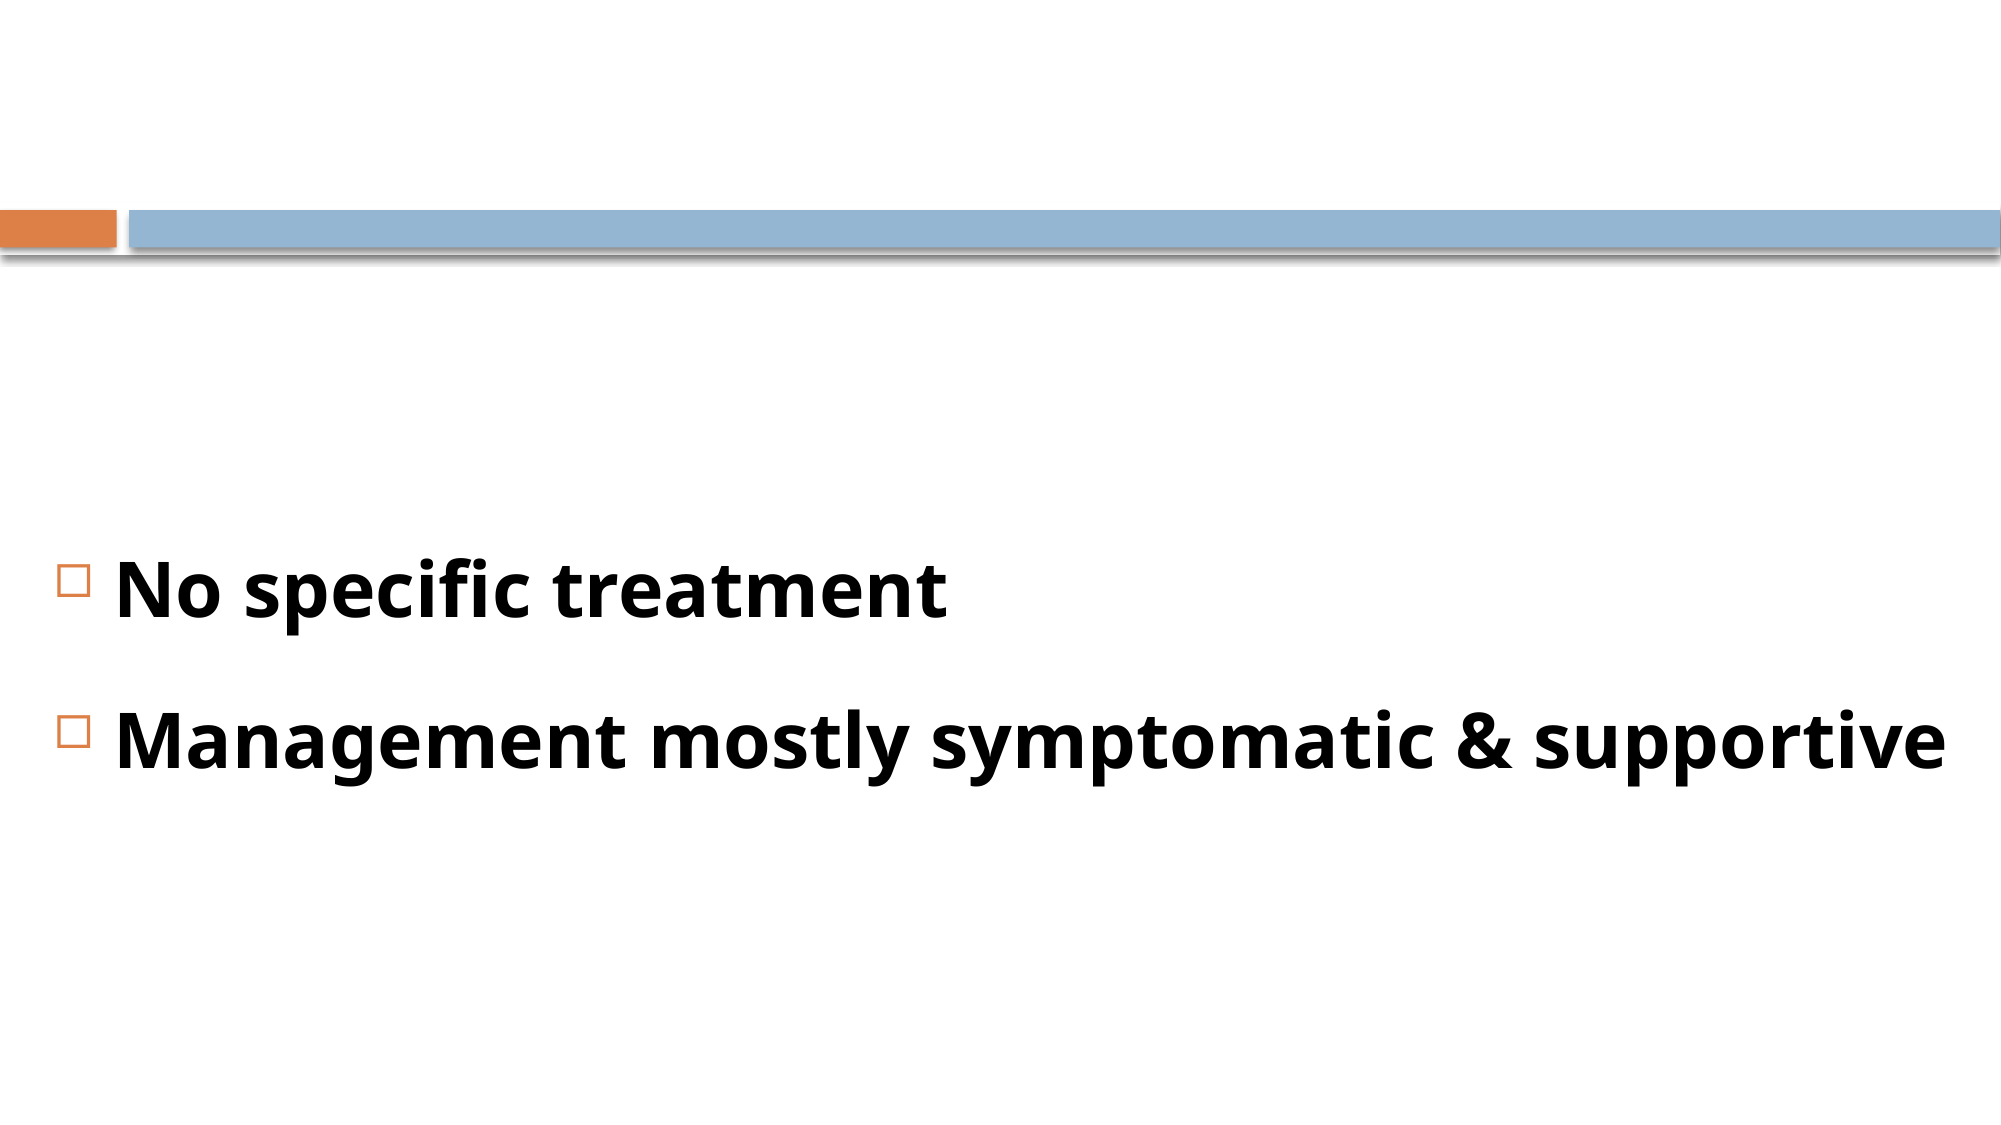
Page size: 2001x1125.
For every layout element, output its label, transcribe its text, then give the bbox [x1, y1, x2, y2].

list No specific treatment Management mostly symptomatic & supportive [39, 301, 1977, 804]
